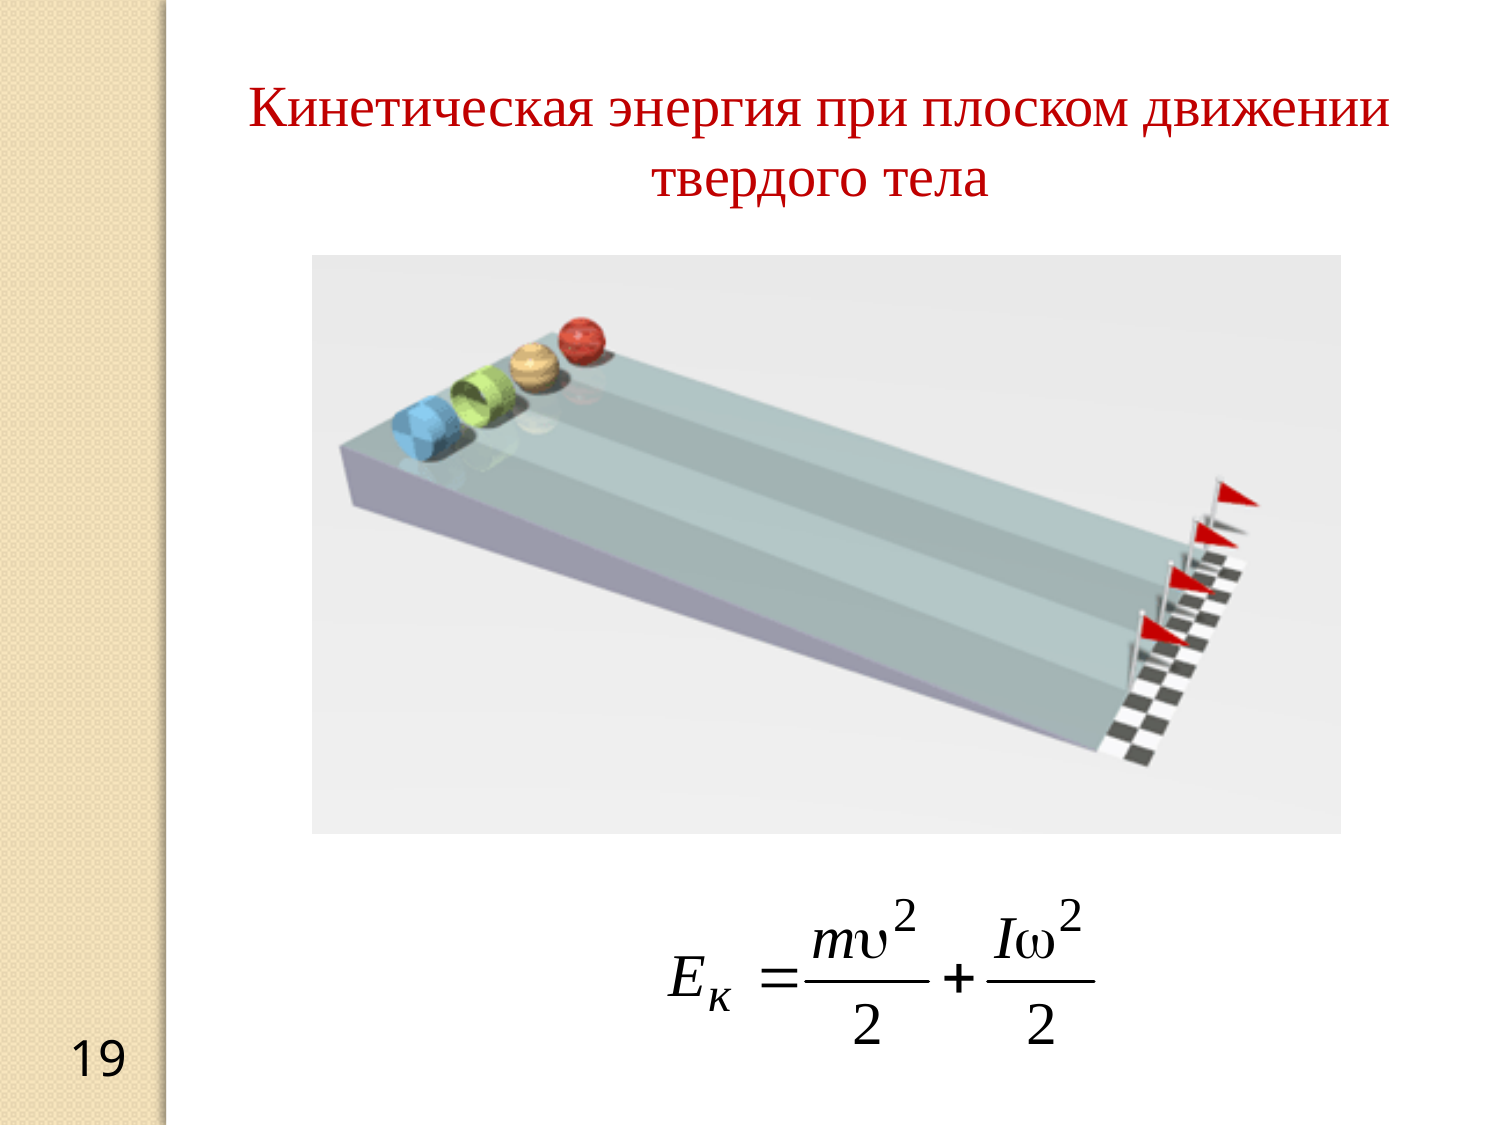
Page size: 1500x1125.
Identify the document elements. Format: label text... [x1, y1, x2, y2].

text_box 19 [55, 1019, 142, 1095]
picture [312, 255, 1341, 835]
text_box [655, 881, 1111, 1058]
text_box Кинетическая энергия при плоском движении твердого тела [164, 60, 1477, 173]
